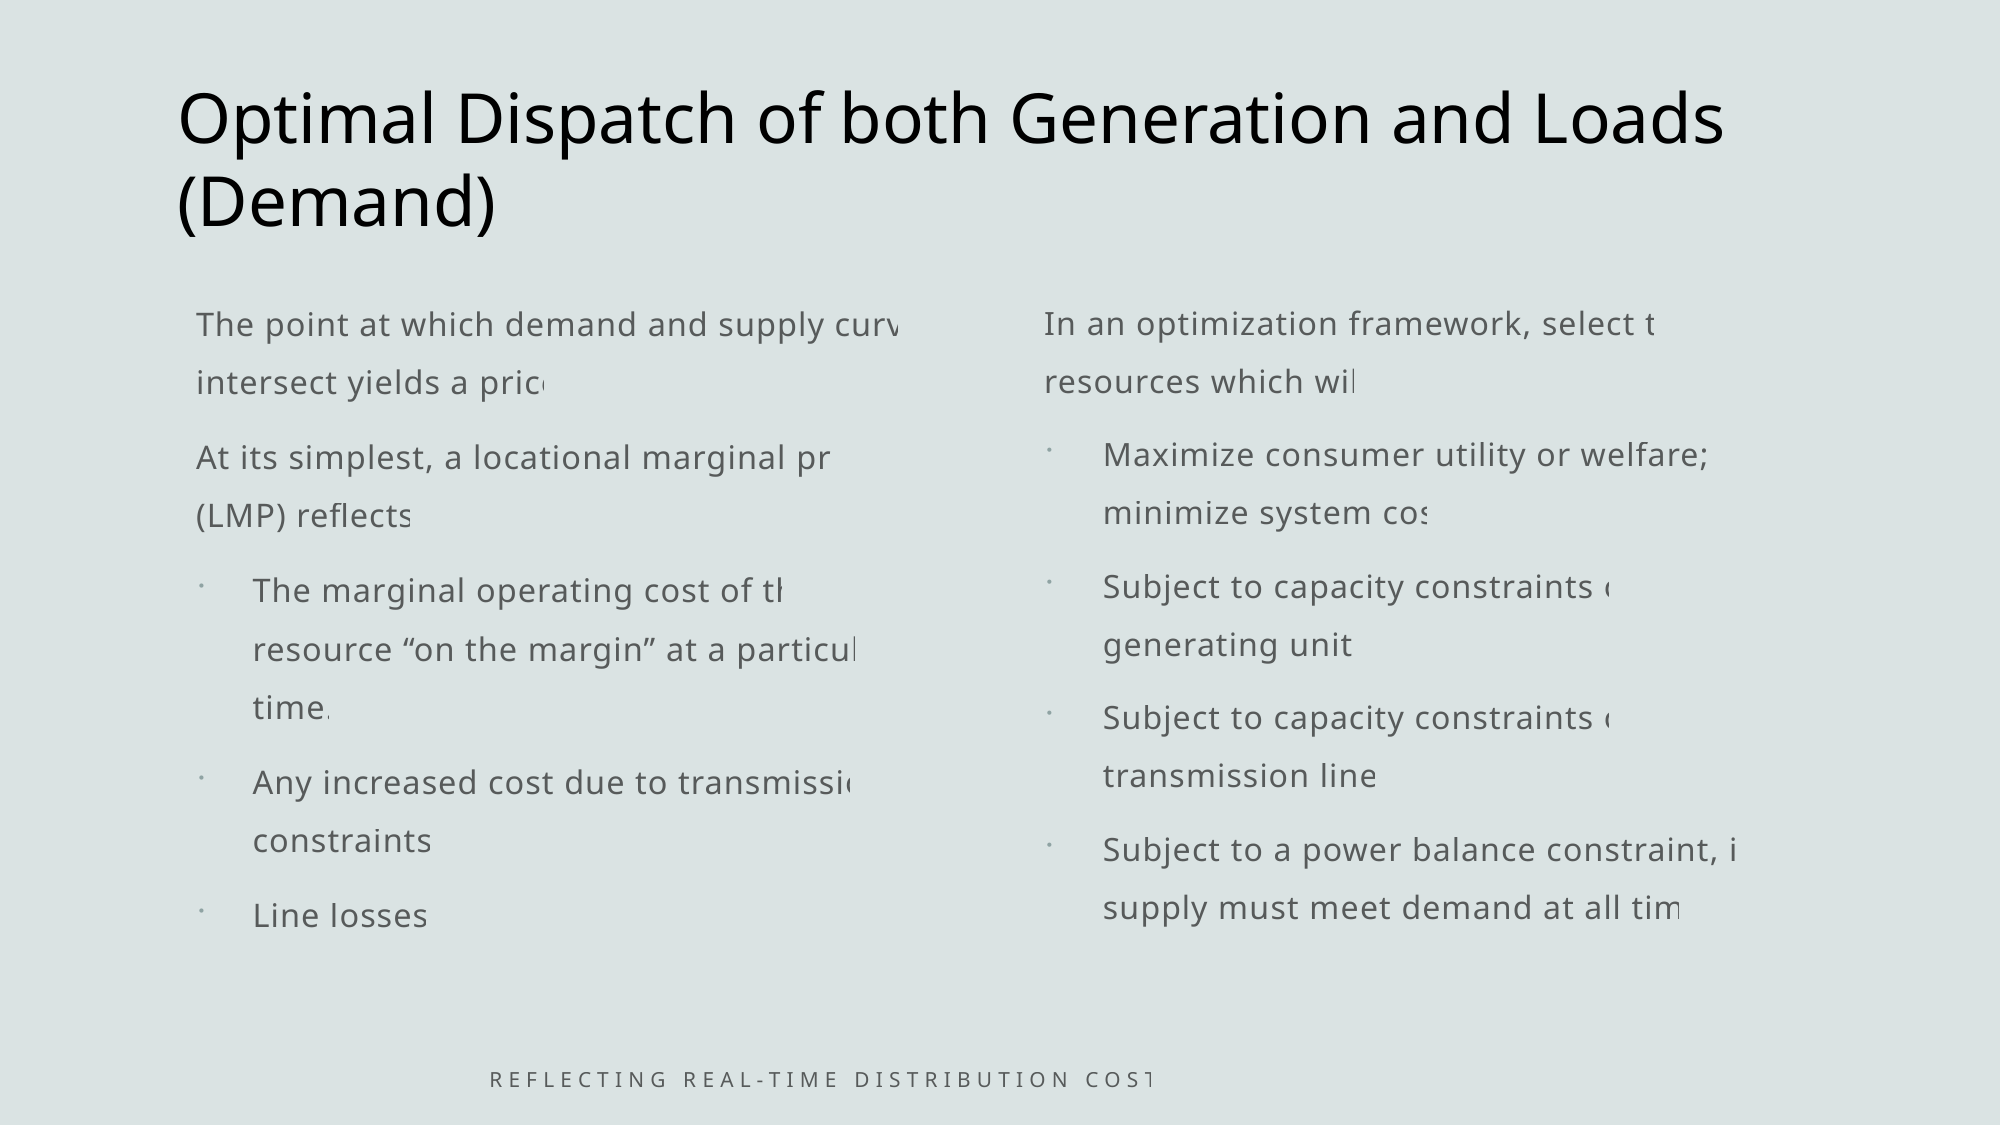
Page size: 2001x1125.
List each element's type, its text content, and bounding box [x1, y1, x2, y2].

list In an optimization framework, select the resources which will: Maximize consumer utility or welfare; or minimize system cost Subject to capacity constraints on generating units Subject to capacity constraints on transmission lines Subject to a power balance constraint, i.e., supply must meet demand at all times [1029, 276, 1838, 948]
list The point at which demand and supply curves intersect yields a price. At its simplest, a locational marginal price (LMP) reflects: The marginal operating cost of the resource “on the margin” at a particular time. Any increased cost due to transmission constraints. Line losses. [162, 276, 971, 948]
footer Reflecting real-time distribution costs in real-time prices [451, 1042, 1549, 1119]
title Optimal Dispatch of both Generation and Loads (Demand) [162, 64, 1838, 248]
